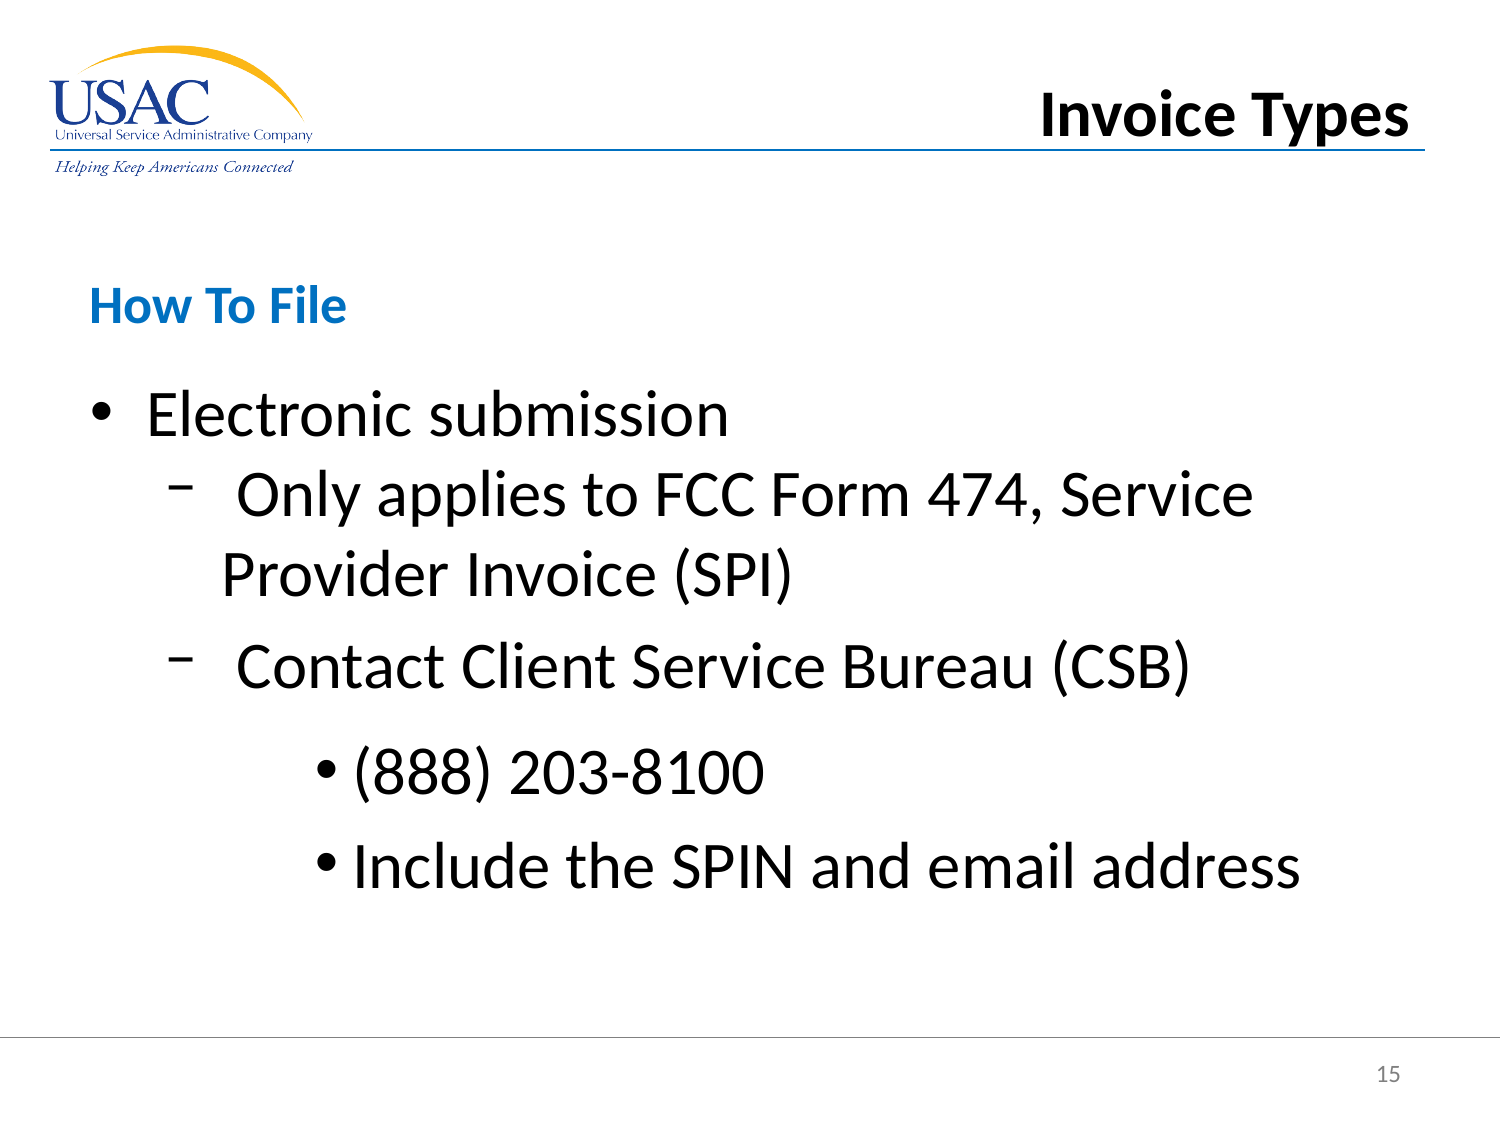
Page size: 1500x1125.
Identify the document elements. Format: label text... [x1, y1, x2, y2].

picture [24, 37, 348, 200]
list Electronic submission Only applies to FCC Form 474, Service Provider Invoice (SPI) Contact Client Service Bureau (CSB) (888) 203-8100 Include the SPIN and email address [75, 363, 1425, 1025]
list Invoice Types [825, 62, 1425, 150]
list How To File [75, 262, 1425, 363]
